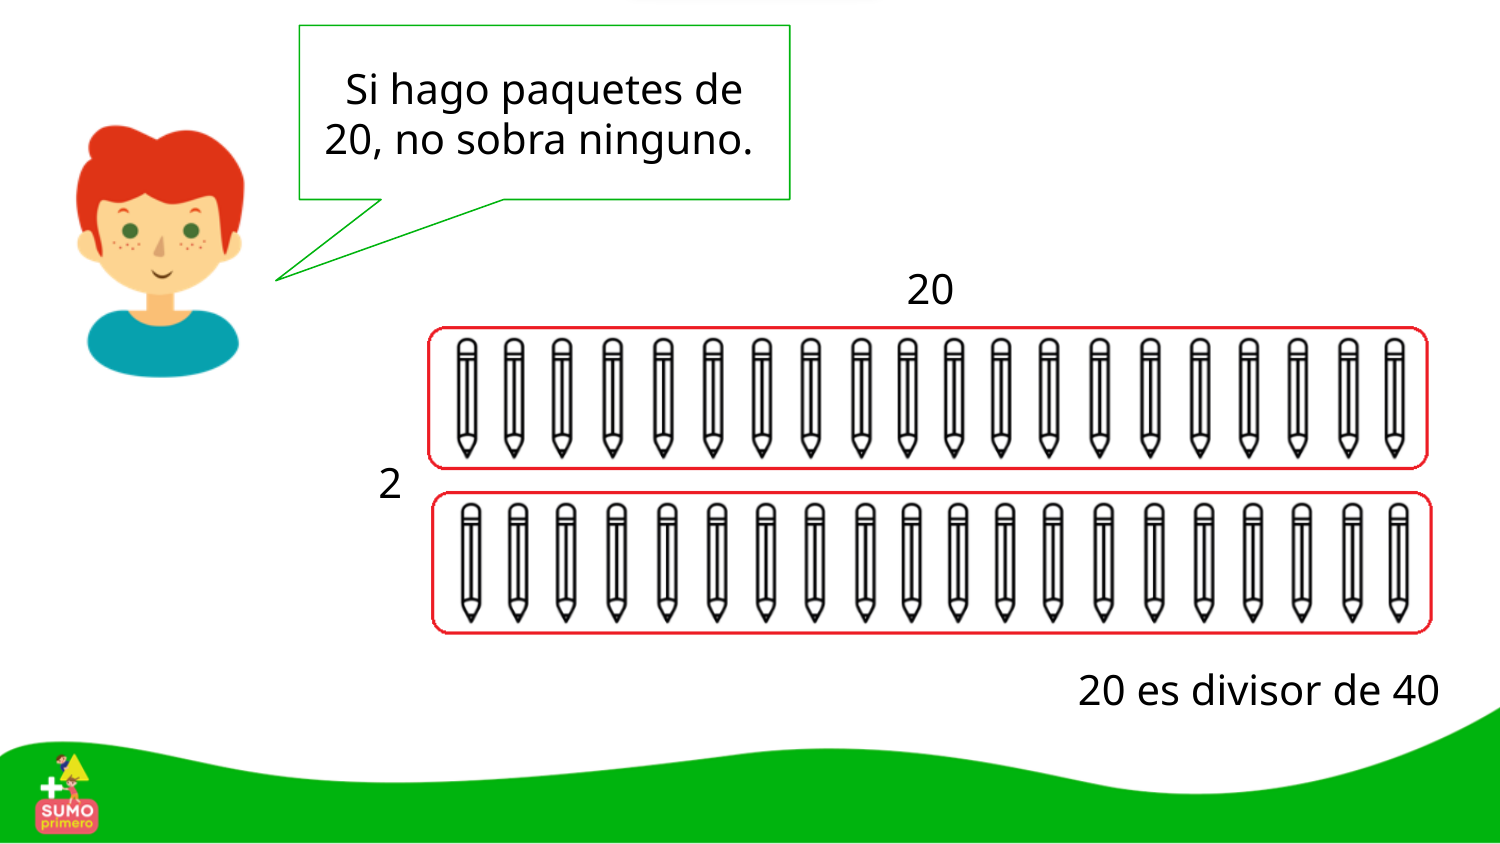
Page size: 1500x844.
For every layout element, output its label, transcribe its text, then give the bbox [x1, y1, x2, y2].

text_box 20 [891, 247, 1031, 308]
picture [0, 0, 1500, 844]
text_box 20 es divisor de 40 [1062, 648, 1500, 729]
text_box 2 [363, 441, 407, 527]
text_box Si hago paquetes de 20, no sobra ninguno. [275, 25, 790, 281]
